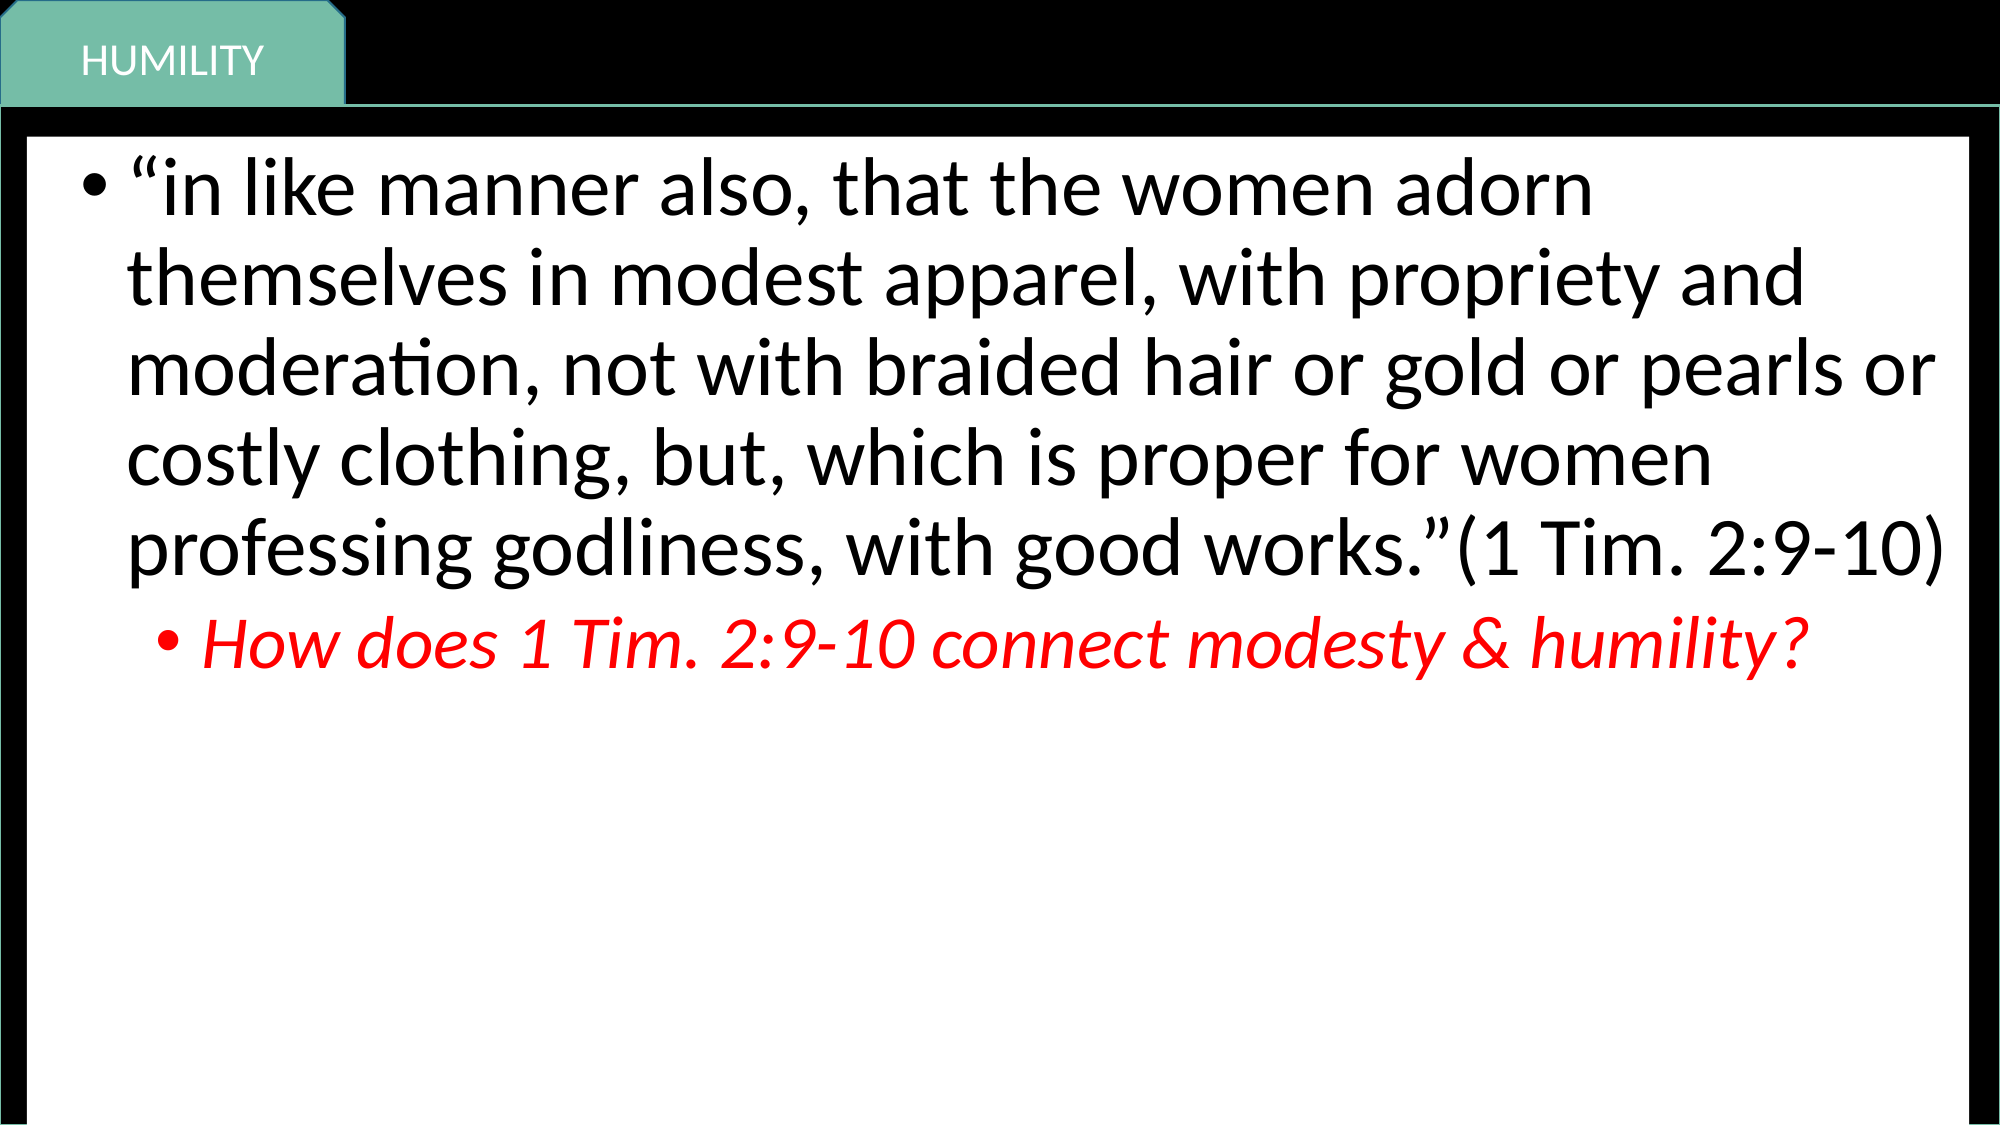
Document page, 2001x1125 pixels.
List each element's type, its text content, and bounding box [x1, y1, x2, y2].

list “in like manner also, that the women adorn themselves in modest apparel, with propriety and moderation, not with braided hair or gold or pearls or costly clothing, but, which is proper for women professing godliness, with good works.”(1 Tim. 2:9-10) How does 1 Tim. 2:9-10 connect modesty & humility? [26, 136, 1970, 1125]
text_box HUMILITY [0, 0, 346, 104]
text_box [0, 104, 2000, 1125]
